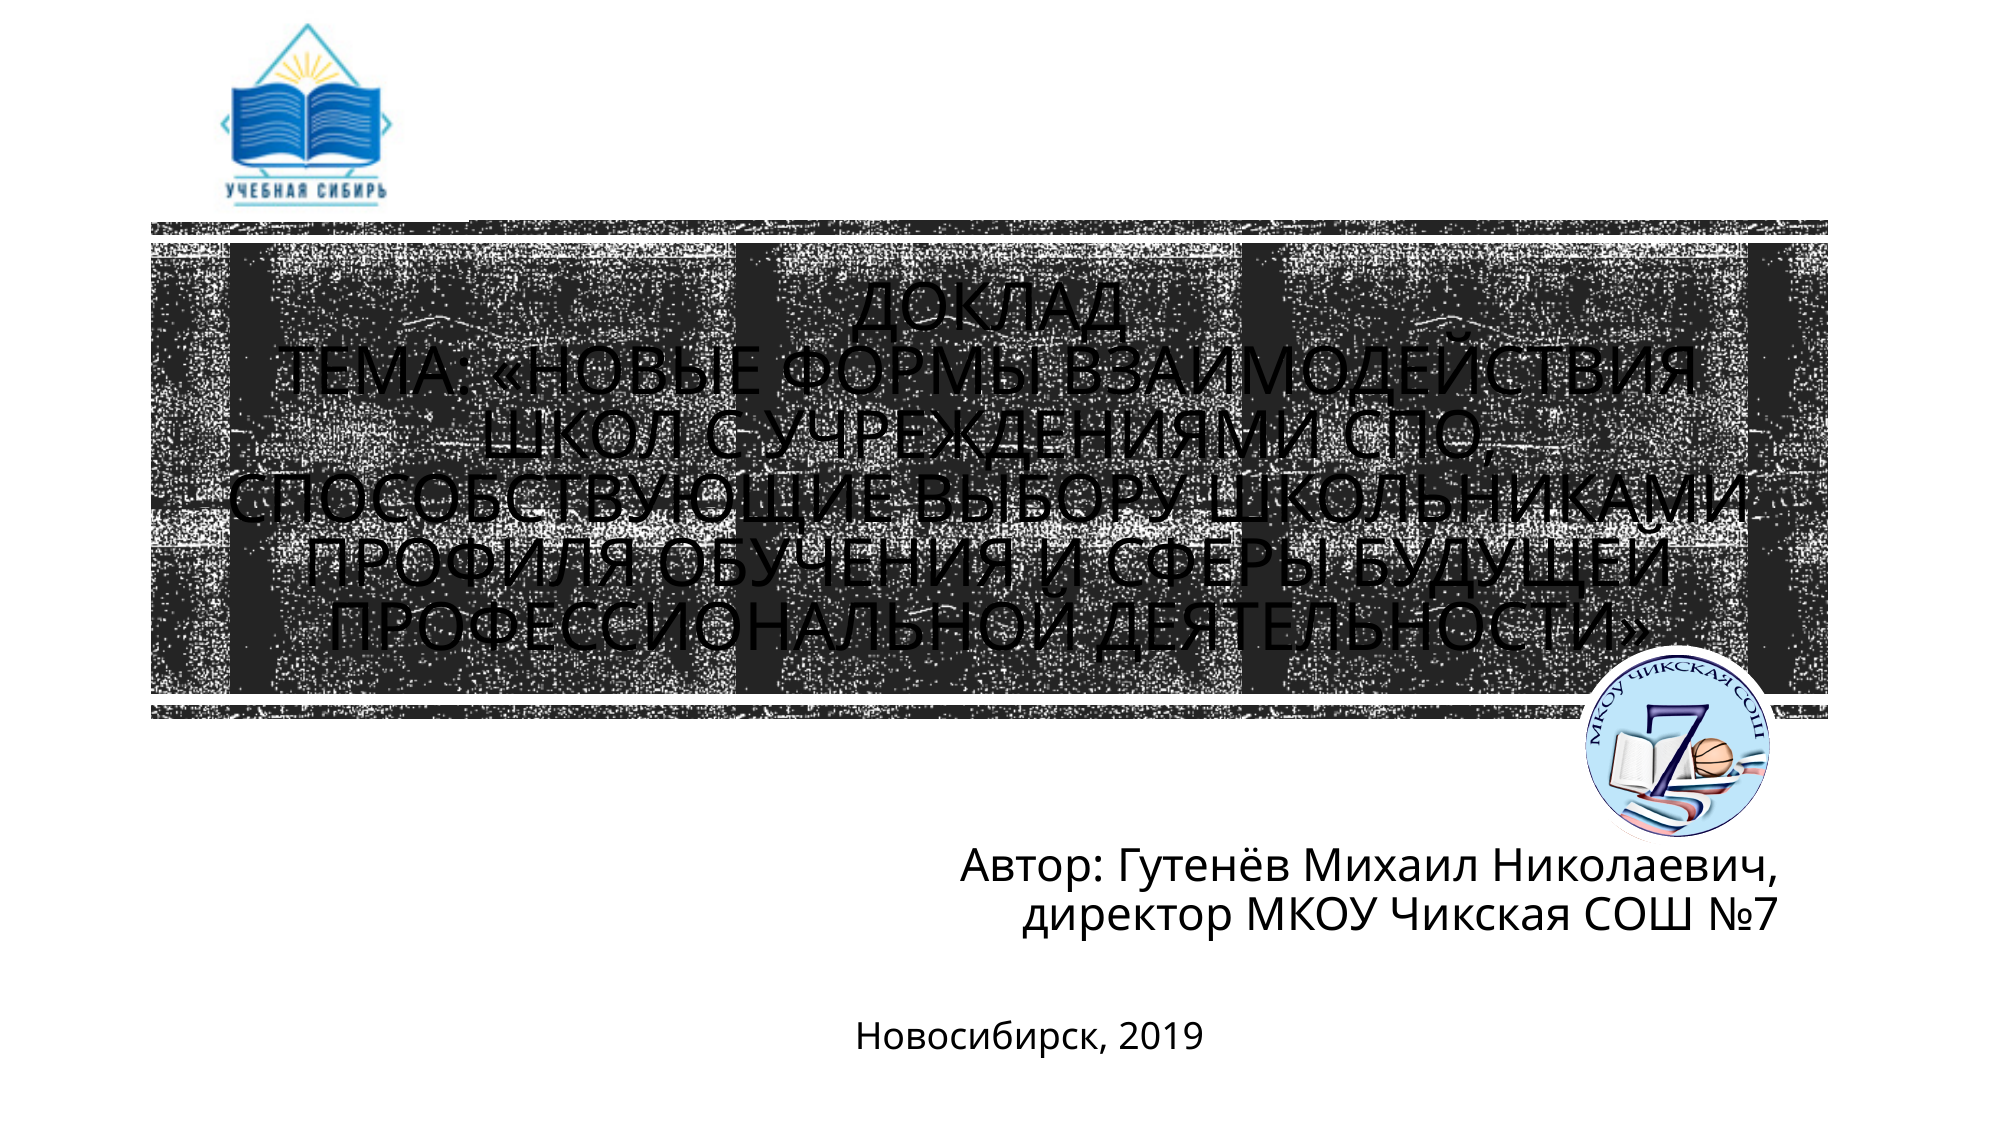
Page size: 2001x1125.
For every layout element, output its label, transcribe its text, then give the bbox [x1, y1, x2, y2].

picture [146, 7, 469, 222]
text_box Новосибирск, 2019 [760, 1009, 1220, 1084]
title ДОКЛАД Тема: «Новые формы взаимодействия школ с учреждениями СПО, способствующие выбору школьниками профиля обучения и сферы будущей профессиональной деятельности» [172, 221, 1808, 720]
picture [1583, 652, 1772, 840]
subtitle Автор: Гутенёв Михаил Николаевич, директор МКОУ Чикская СОШ №7 [877, 833, 1796, 1010]
